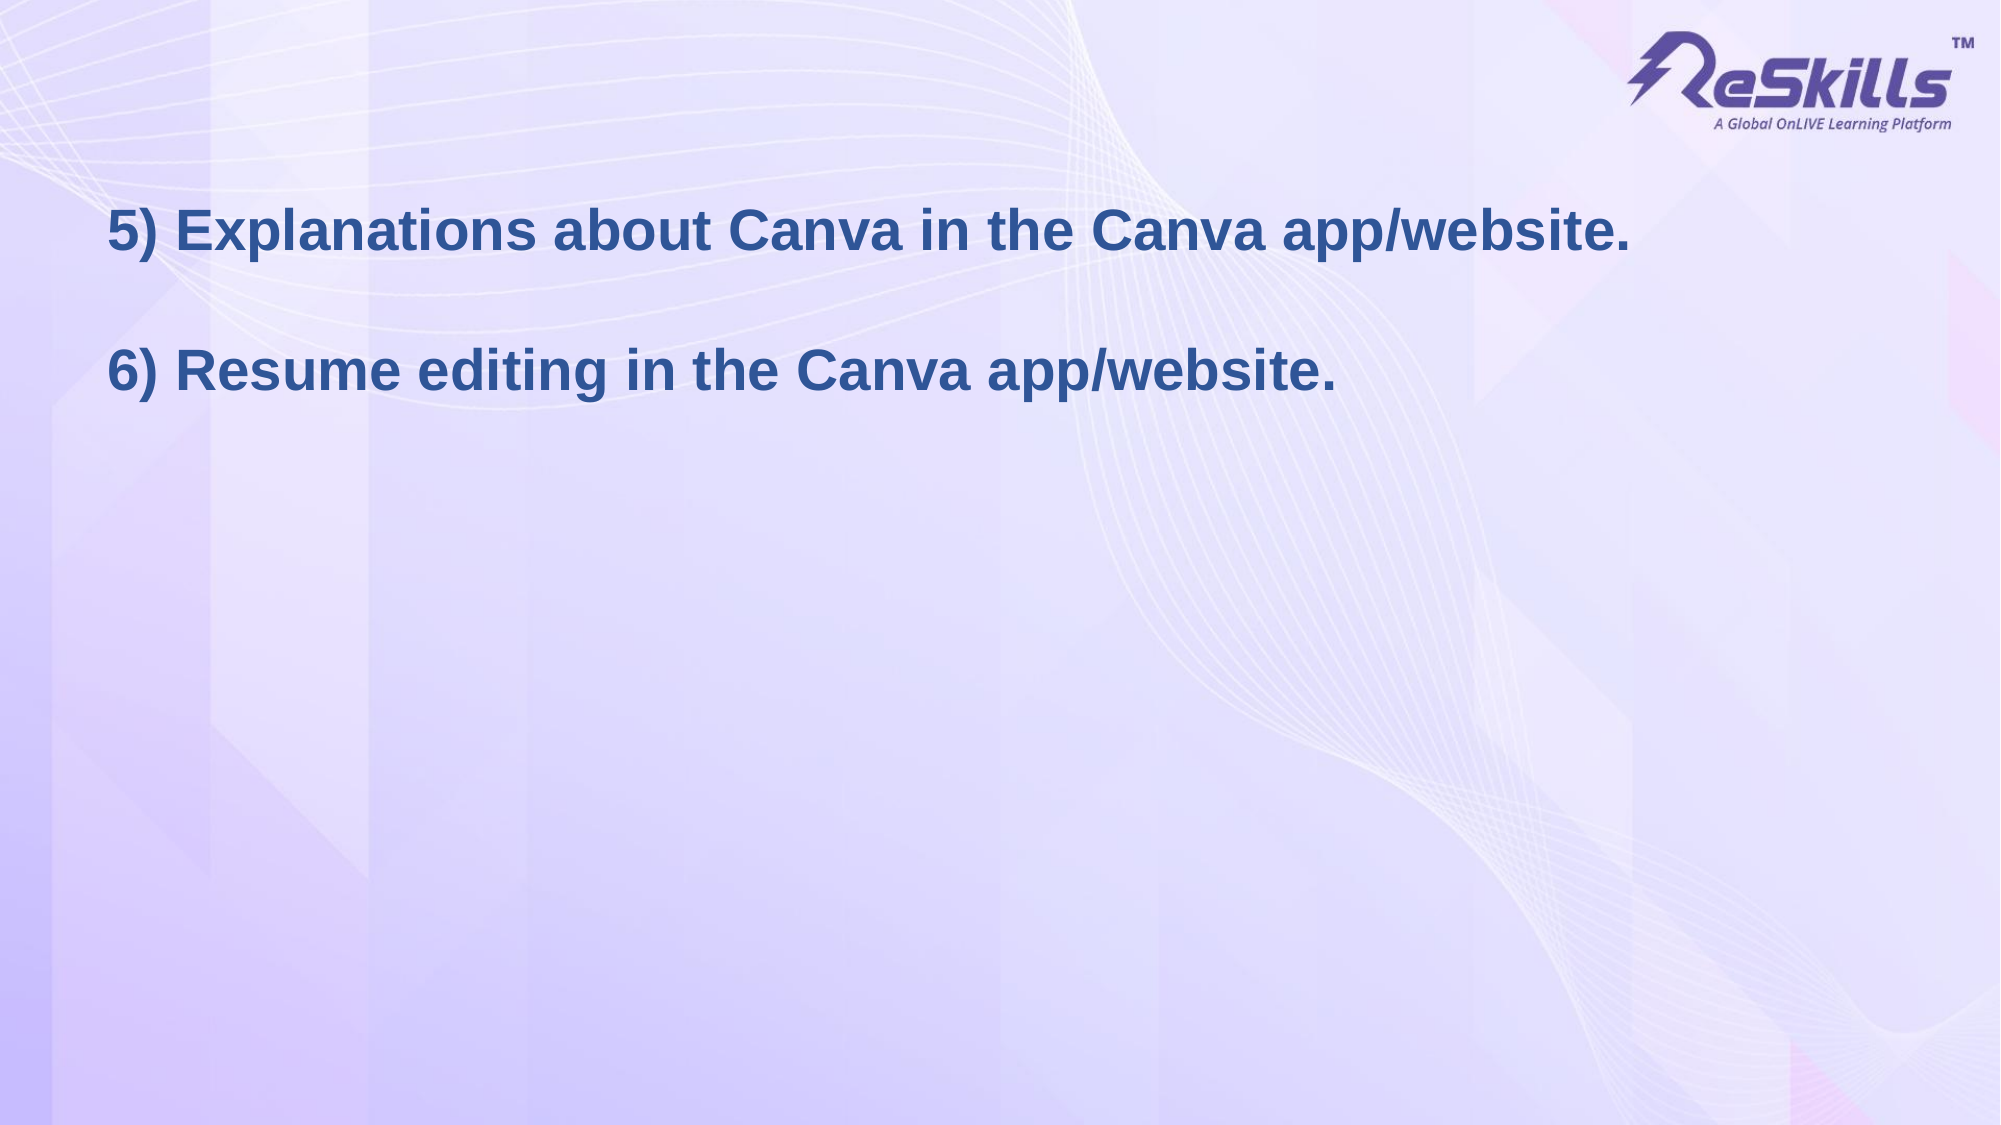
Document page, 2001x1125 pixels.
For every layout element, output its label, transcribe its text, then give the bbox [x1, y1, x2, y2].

picture [0, 0, 2001, 1125]
text_box 5) Explanations about Canva in the Canva app/website. 6) Resume editing in the Canva app/website. [92, 184, 1879, 410]
